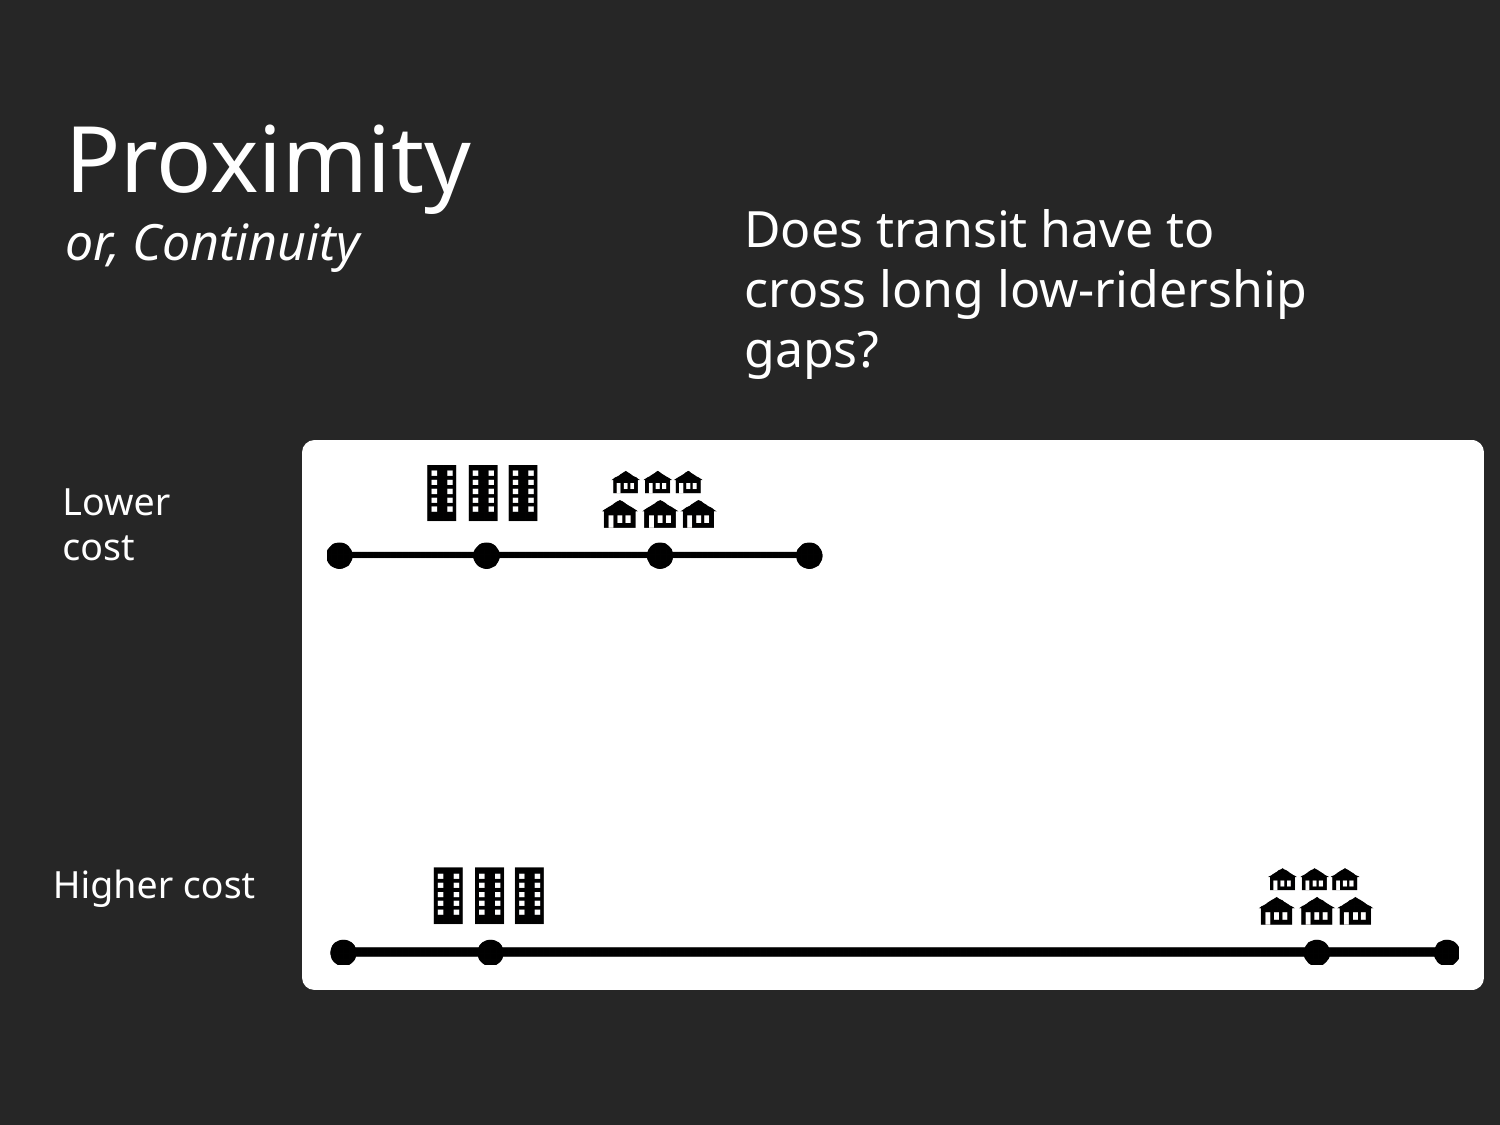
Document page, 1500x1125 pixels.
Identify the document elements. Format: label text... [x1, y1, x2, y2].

title Proximity or, Continuity [50, 90, 1480, 279]
text_box Does transit have to cross long low-ridership gaps? [729, 190, 1360, 385]
text_box Higher cost [38, 853, 276, 914]
picture [326, 464, 1460, 966]
text_box Lower cost [47, 470, 263, 575]
